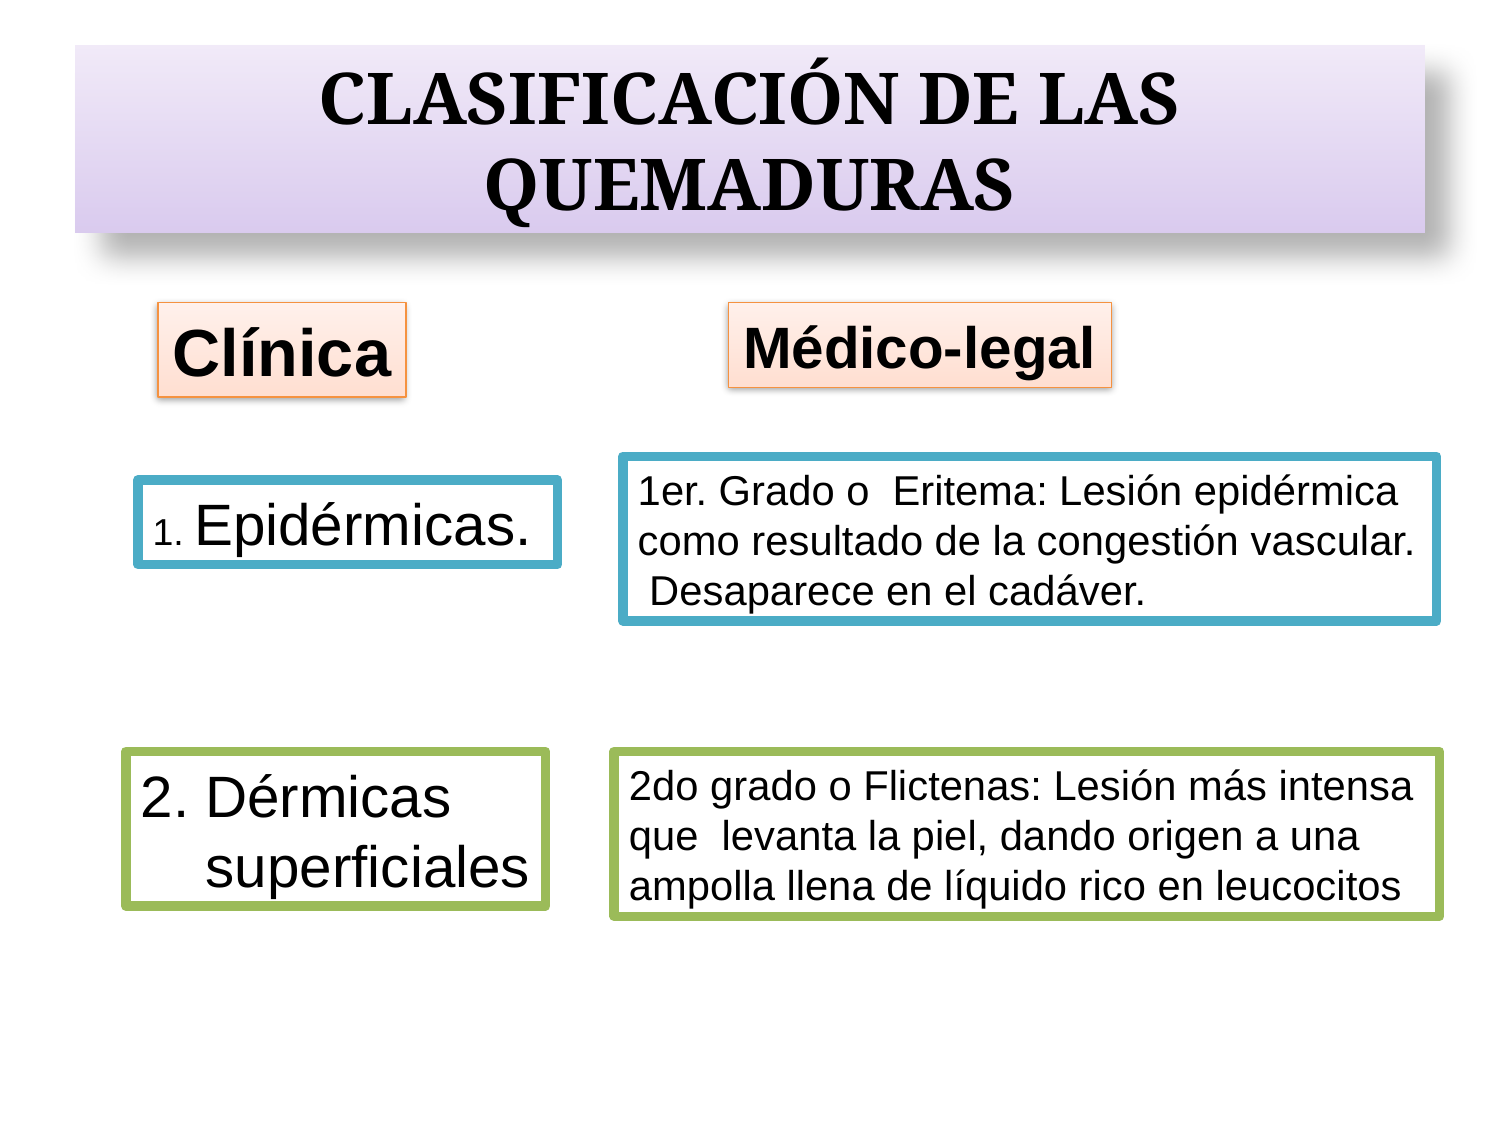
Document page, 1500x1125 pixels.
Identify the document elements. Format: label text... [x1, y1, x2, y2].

text_box Médico-legal [728, 302, 1112, 388]
text_box 1er. Grado o Eritema: Lesión epidérmica como resultado de la congestión vascular. Desaparece en el cadáver. [621, 454, 1439, 623]
text_box 1. Epidérmicas. [136, 478, 559, 567]
text_box 2do grado o Flictenas: Lesión más intensa que levanta la piel, dando origen a una ampolla llena de líquido rico en leucocitos [612, 749, 1442, 918]
text_box 2. Dérmicas superficiales [124, 749, 548, 908]
title CLASIFICACIÓN DE LAS QUEMADURAS [74, 44, 1426, 233]
text_box Clínica [157, 302, 407, 398]
